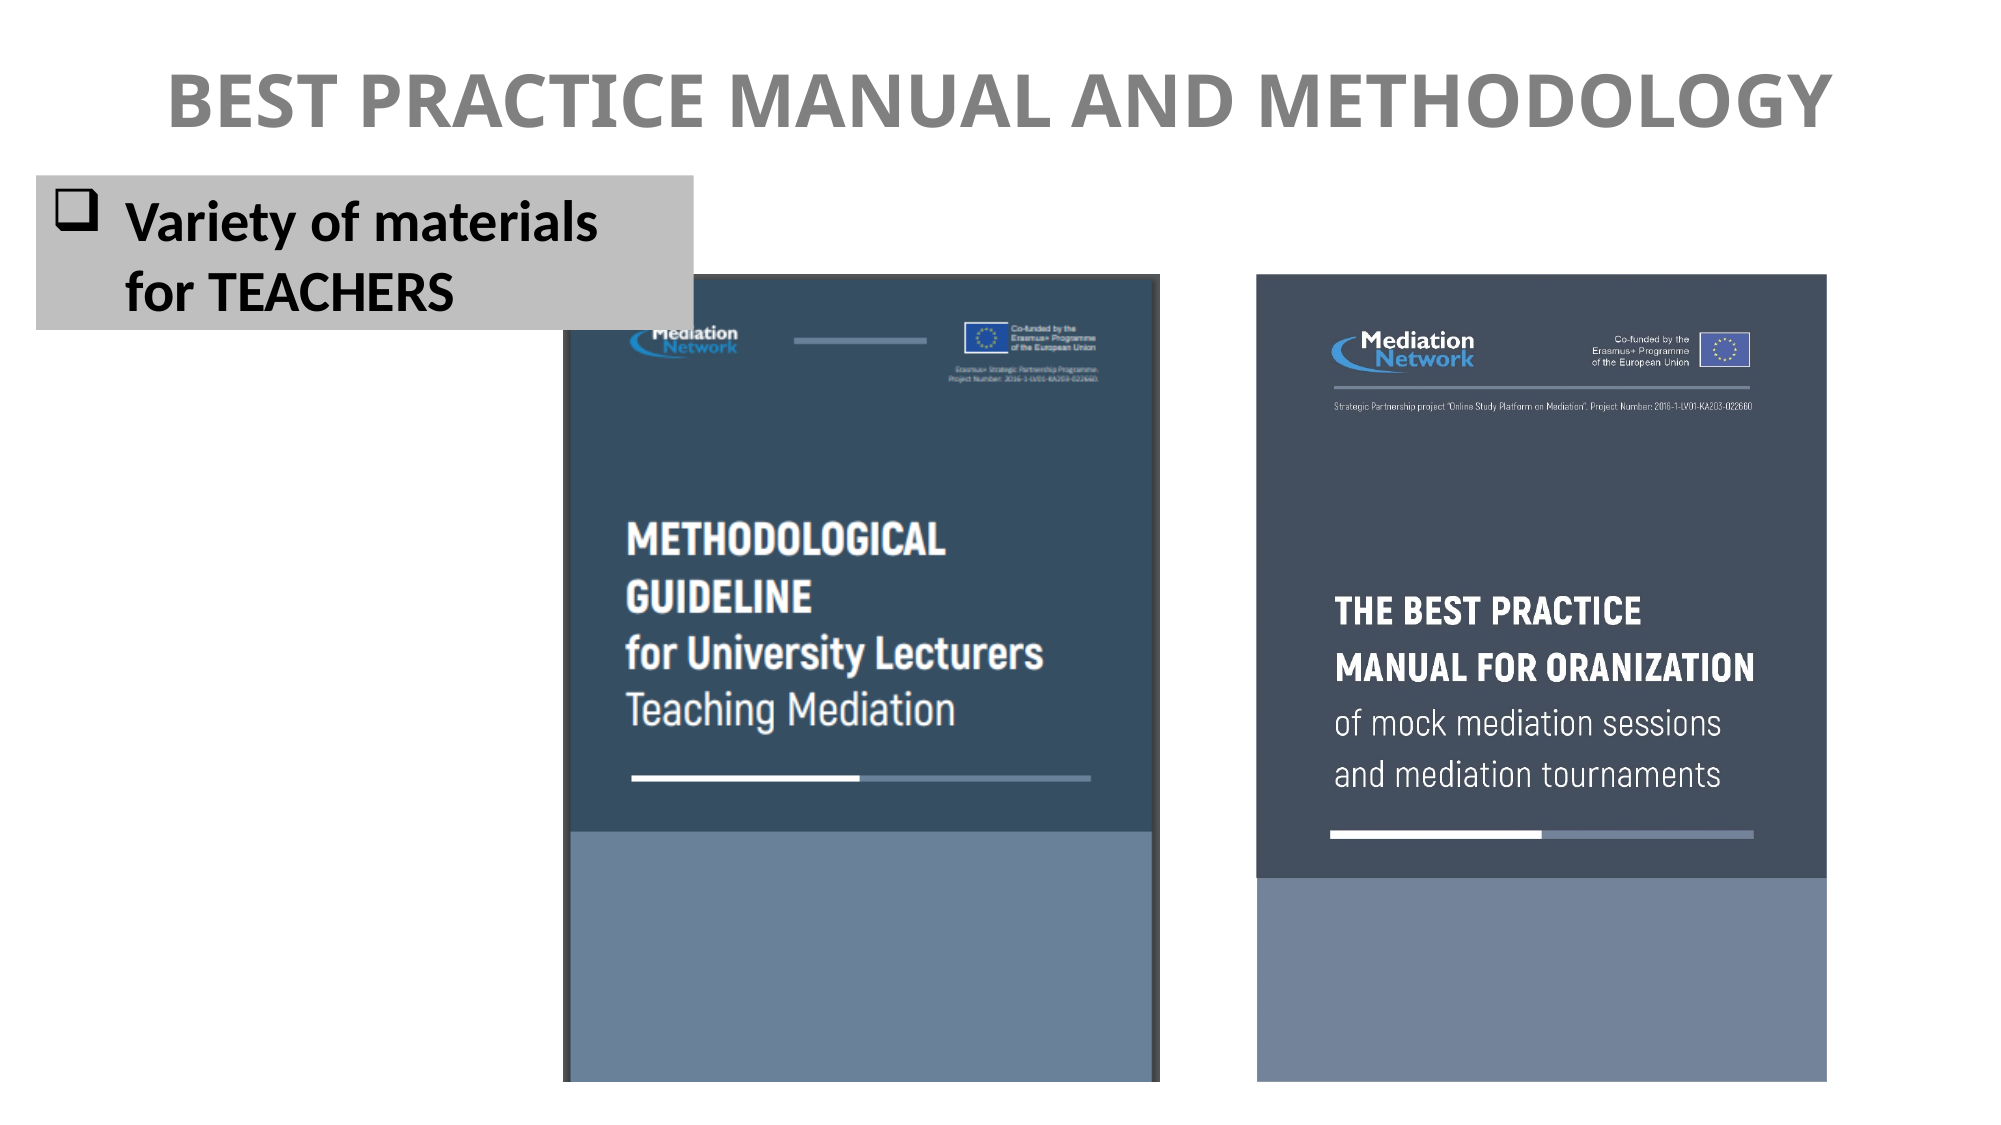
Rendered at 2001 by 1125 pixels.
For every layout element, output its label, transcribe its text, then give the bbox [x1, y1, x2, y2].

text_box Variety of materials for TEACHERS [36, 175, 694, 330]
title BEST PRACTICE MANUAL AND METHODOLOGY [137, 32, 1863, 176]
picture [562, 274, 1160, 1082]
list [1256, 274, 1827, 1082]
